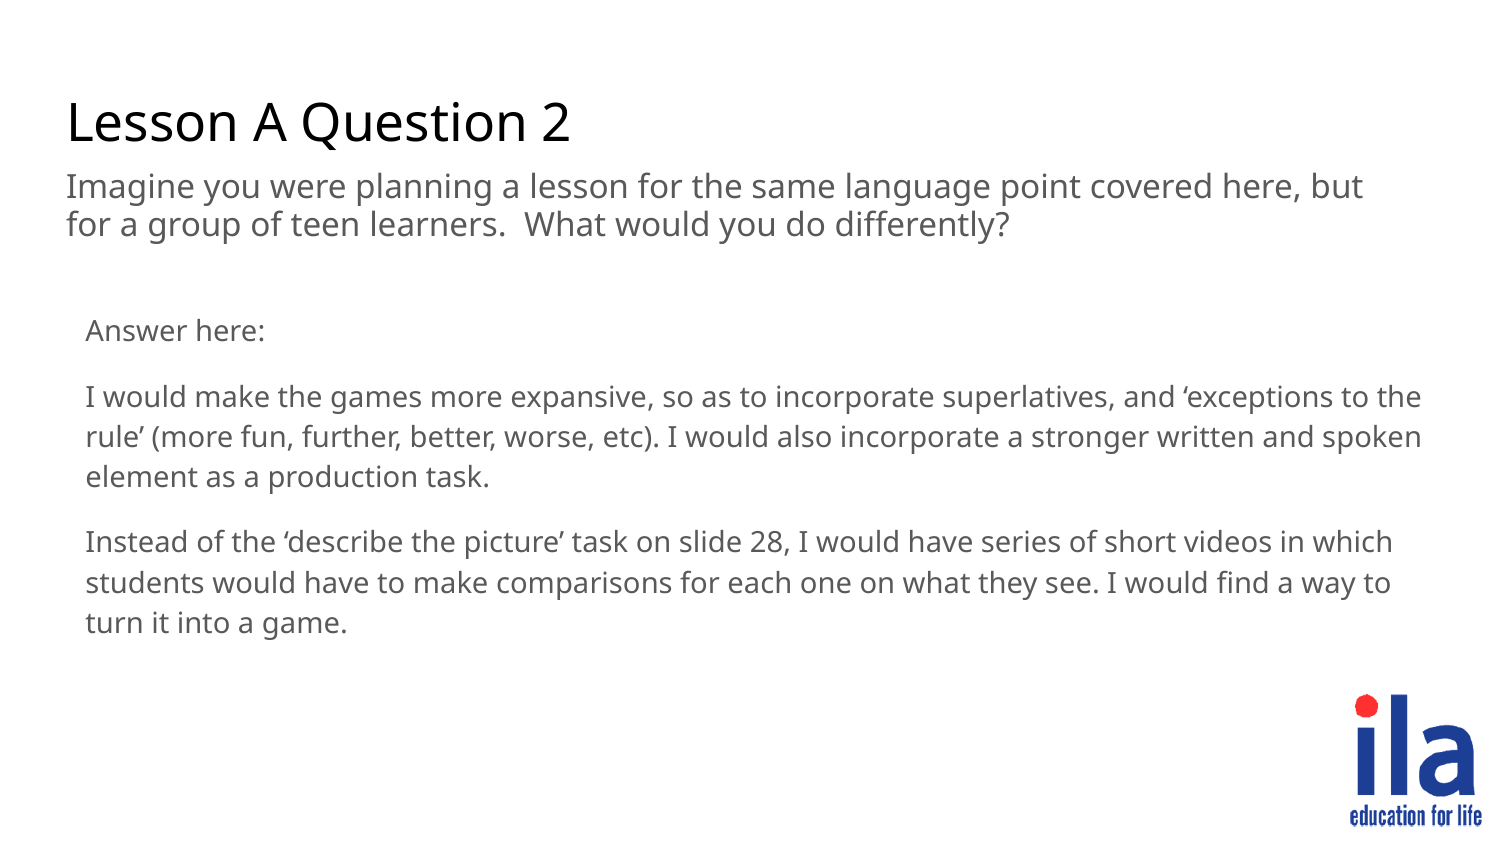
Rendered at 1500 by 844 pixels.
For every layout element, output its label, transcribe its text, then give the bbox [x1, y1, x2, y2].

picture [1344, 690, 1483, 828]
title Lesson A Question 2 [51, 72, 1449, 167]
list Answer here: I would make the games more expansive, so as to incorporate superlatives, and ‘exceptions to the rule’ (more fun, further, better, worse, etc). I would also incorporate a stronger written and spoken element as a production task. Instead of the ‘describe the picture’ task on slide 28, I would have series of short videos in which students would have to make comparisons for each one on what they see. I would find a way to turn it into a game. [70, 292, 1449, 750]
list Imagine you were planning a lesson for the same language point covered here, but for a group of teen learners. What would you do differently? [51, 153, 1419, 283]
